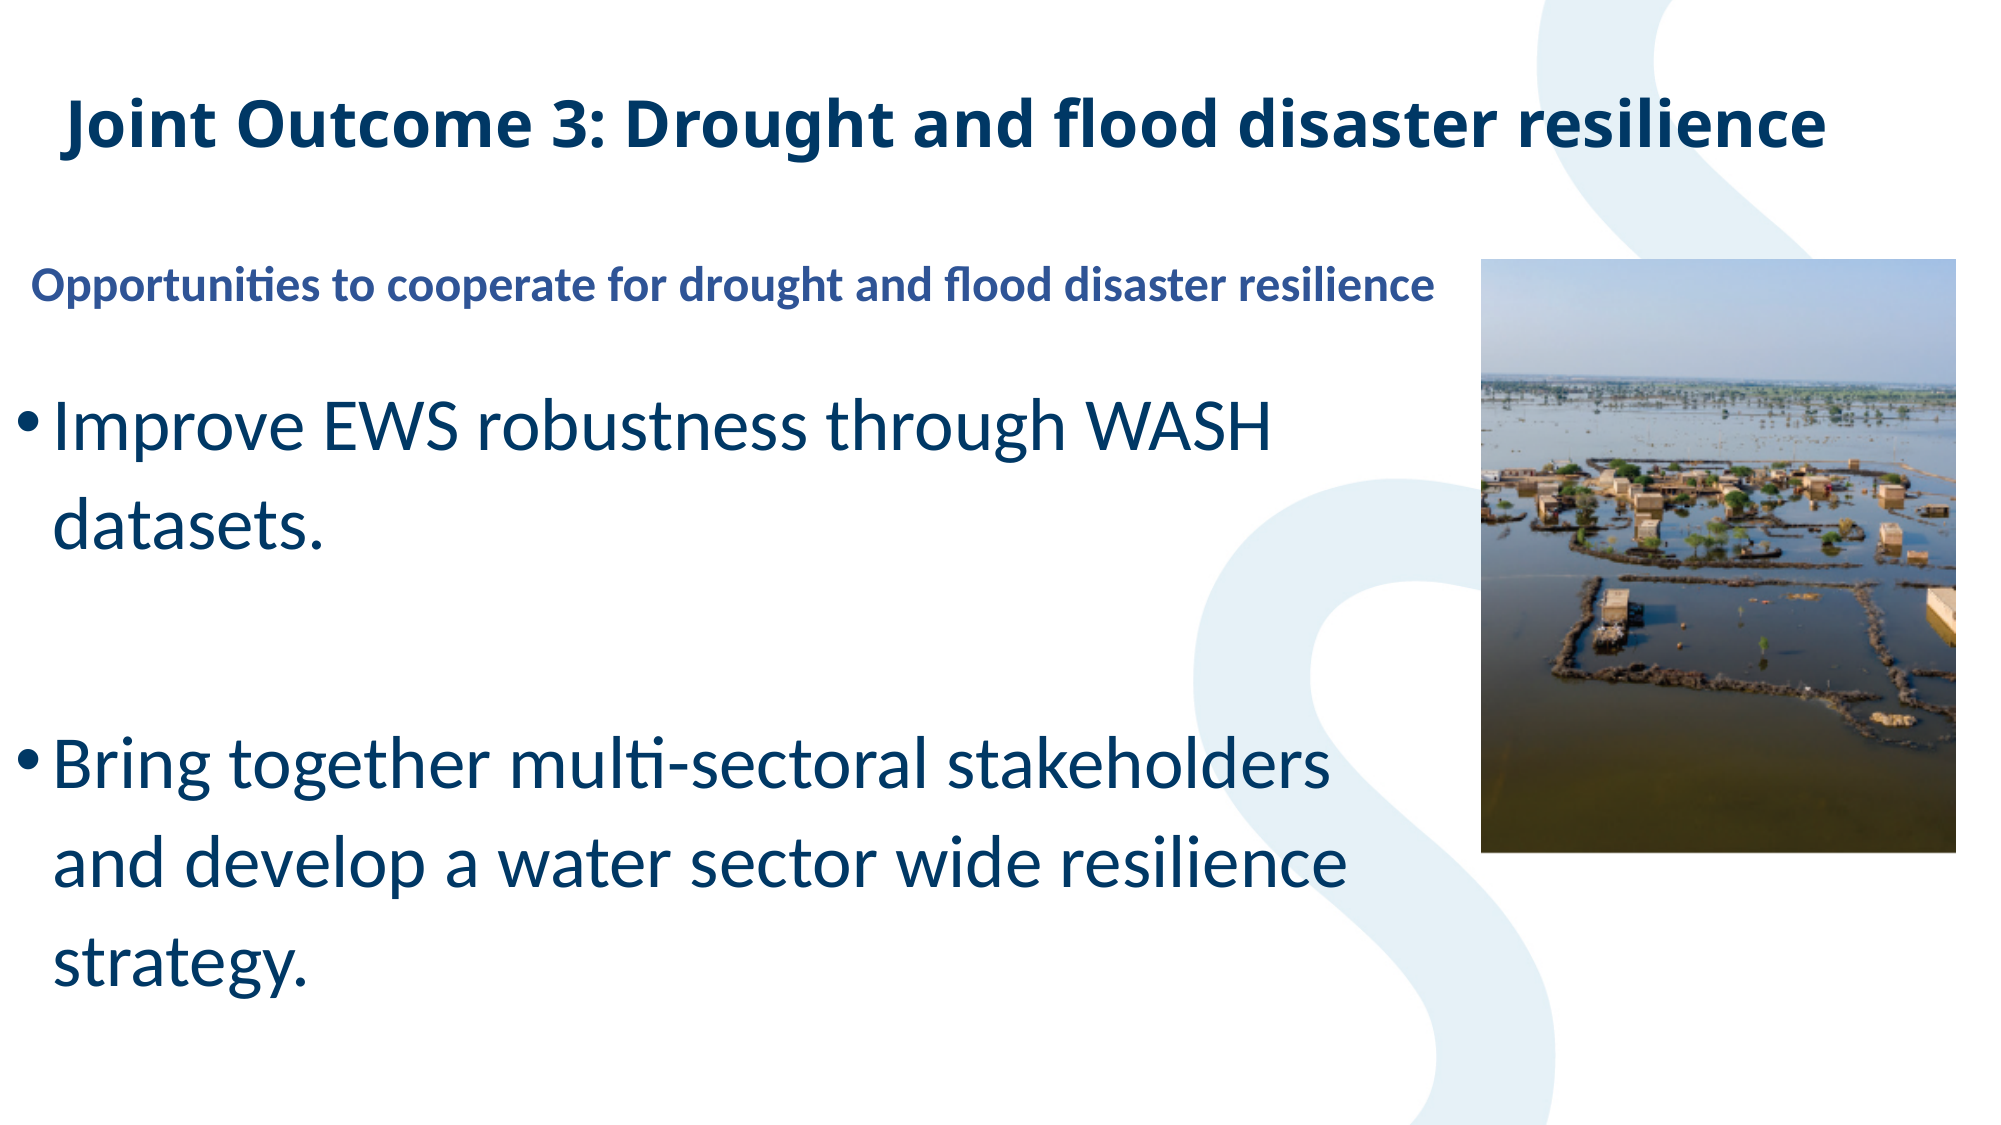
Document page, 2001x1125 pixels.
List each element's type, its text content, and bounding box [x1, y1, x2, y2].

title Joint Outcome 3: Drought and flood disaster resilience [50, 67, 1956, 185]
list Opportunities to cooperate for drought and flood disaster resilience [16, 237, 1552, 988]
picture [0, 0, 2001, 1125]
list Improve EWS robustness through WASH datasets. Bring together multi-sectoral stakeholders and develop a water sector wide resilience strategy. [0, 358, 1423, 1070]
